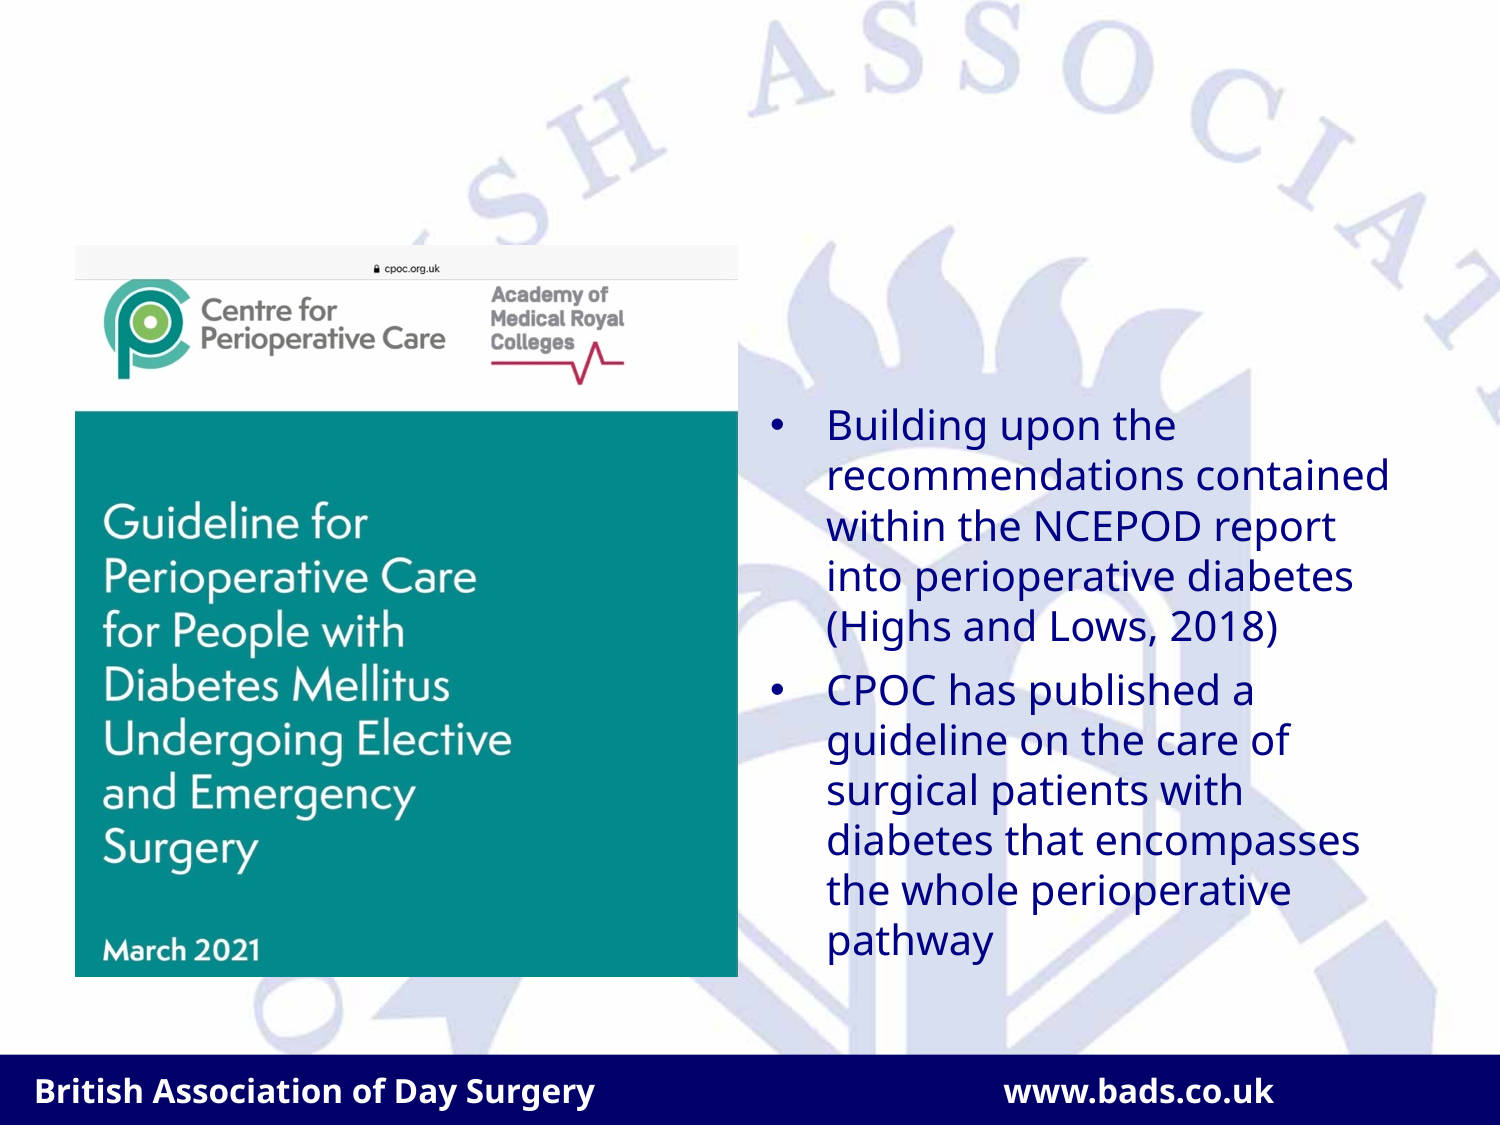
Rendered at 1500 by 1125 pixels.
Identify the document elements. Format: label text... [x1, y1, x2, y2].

picture [0, 0, 1500, 1054]
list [74, 245, 738, 977]
list Building upon the recommendations contained within the NCEPOD report into perioperative diabetes (Highs and Lows, 2018) CPOC has published a guideline on the care of surgical patients with diabetes that encompasses the whole perioperative pathway [762, 262, 1425, 1005]
